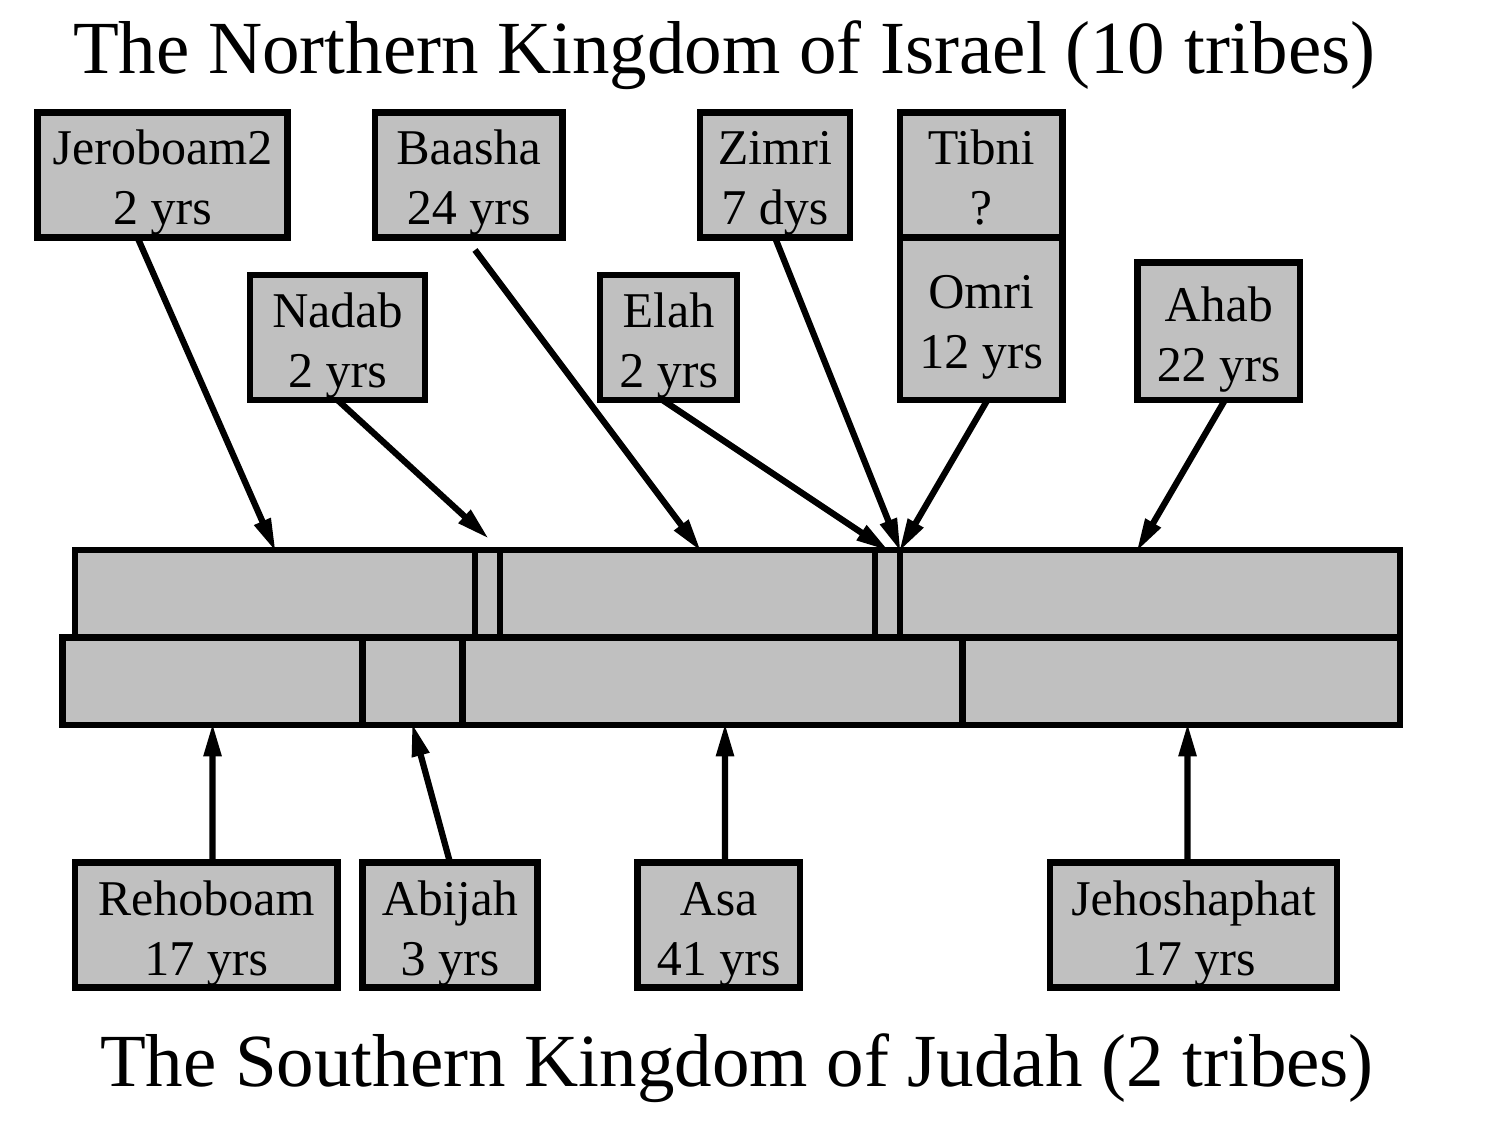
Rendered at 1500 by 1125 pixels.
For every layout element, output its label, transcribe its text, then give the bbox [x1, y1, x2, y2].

text_box [463, 637, 962, 725]
text_box [774, 237, 900, 550]
text_box [206, 724, 219, 863]
text_box The Northern Kingdom of Israel (10 tribes) [49, 0, 1400, 88]
text_box [1181, 724, 1194, 863]
text_box Ahab 22 yrs [1137, 262, 1300, 400]
text_box [662, 399, 888, 550]
text_box [474, 549, 500, 637]
text_box [500, 549, 875, 637]
text_box [900, 399, 988, 550]
text_box [962, 637, 1400, 725]
text_box [337, 399, 488, 538]
text_box Zimri 7 dys [699, 112, 850, 238]
text_box Abijah 3 yrs [362, 862, 538, 988]
text_box [137, 237, 275, 550]
text_box The Southern Kingdom of Judah (2 tribes) [62, 1012, 1413, 1100]
text_box Tibni ? [899, 112, 1063, 237]
text_box [474, 249, 700, 550]
text_box [875, 549, 900, 638]
text_box [411, 724, 451, 863]
text_box Omri 12 yrs [899, 237, 1063, 400]
text_box [1137, 399, 1226, 550]
text_box Elah 2 yrs [599, 275, 738, 400]
text_box [718, 724, 732, 863]
text_box [900, 549, 1400, 637]
text_box [75, 549, 474, 637]
text_box [362, 637, 463, 725]
text_box Nadab 2 yrs [249, 275, 425, 400]
text_box Jehoshaphat 17 yrs [1049, 862, 1338, 988]
text_box Asa 41 yrs [637, 862, 800, 988]
text_box Jeroboam22 yrs [37, 112, 288, 238]
text_box Baasha 24 yrs [375, 112, 563, 238]
text_box [62, 637, 362, 725]
text_box Rehoboam17 yrs [75, 862, 338, 988]
